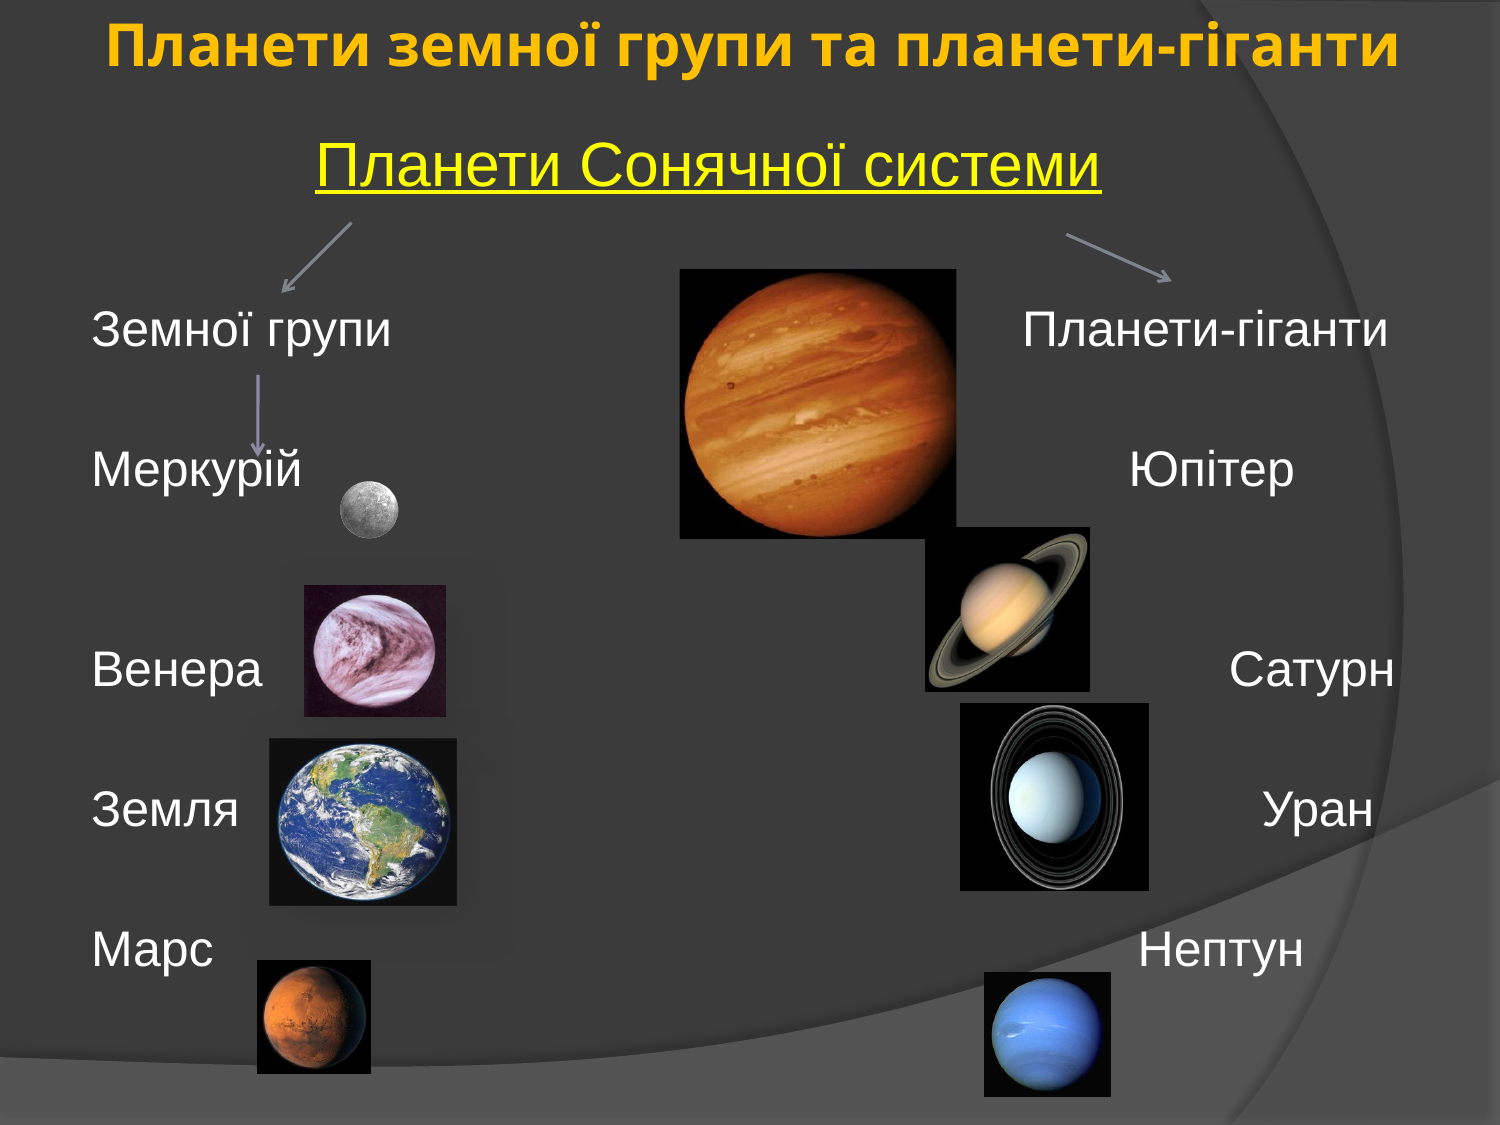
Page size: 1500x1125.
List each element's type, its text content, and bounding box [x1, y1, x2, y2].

picture [984, 972, 1111, 1097]
picture [925, 527, 1091, 692]
text_box Планети Сонячної системи Земної групи Планети-гіганти Меркурій Юпітер Венера Сатурн Земля Уран Марс Нептун [70, 117, 1500, 1090]
text_box Планети земної групи та планети-гіганти [82, 0, 1425, 103]
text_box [1066, 234, 1173, 282]
picture [304, 585, 446, 717]
picture [960, 702, 1149, 891]
picture [269, 737, 458, 906]
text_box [280, 222, 352, 294]
picture [679, 269, 957, 540]
picture [257, 960, 371, 1074]
picture [339, 480, 399, 540]
